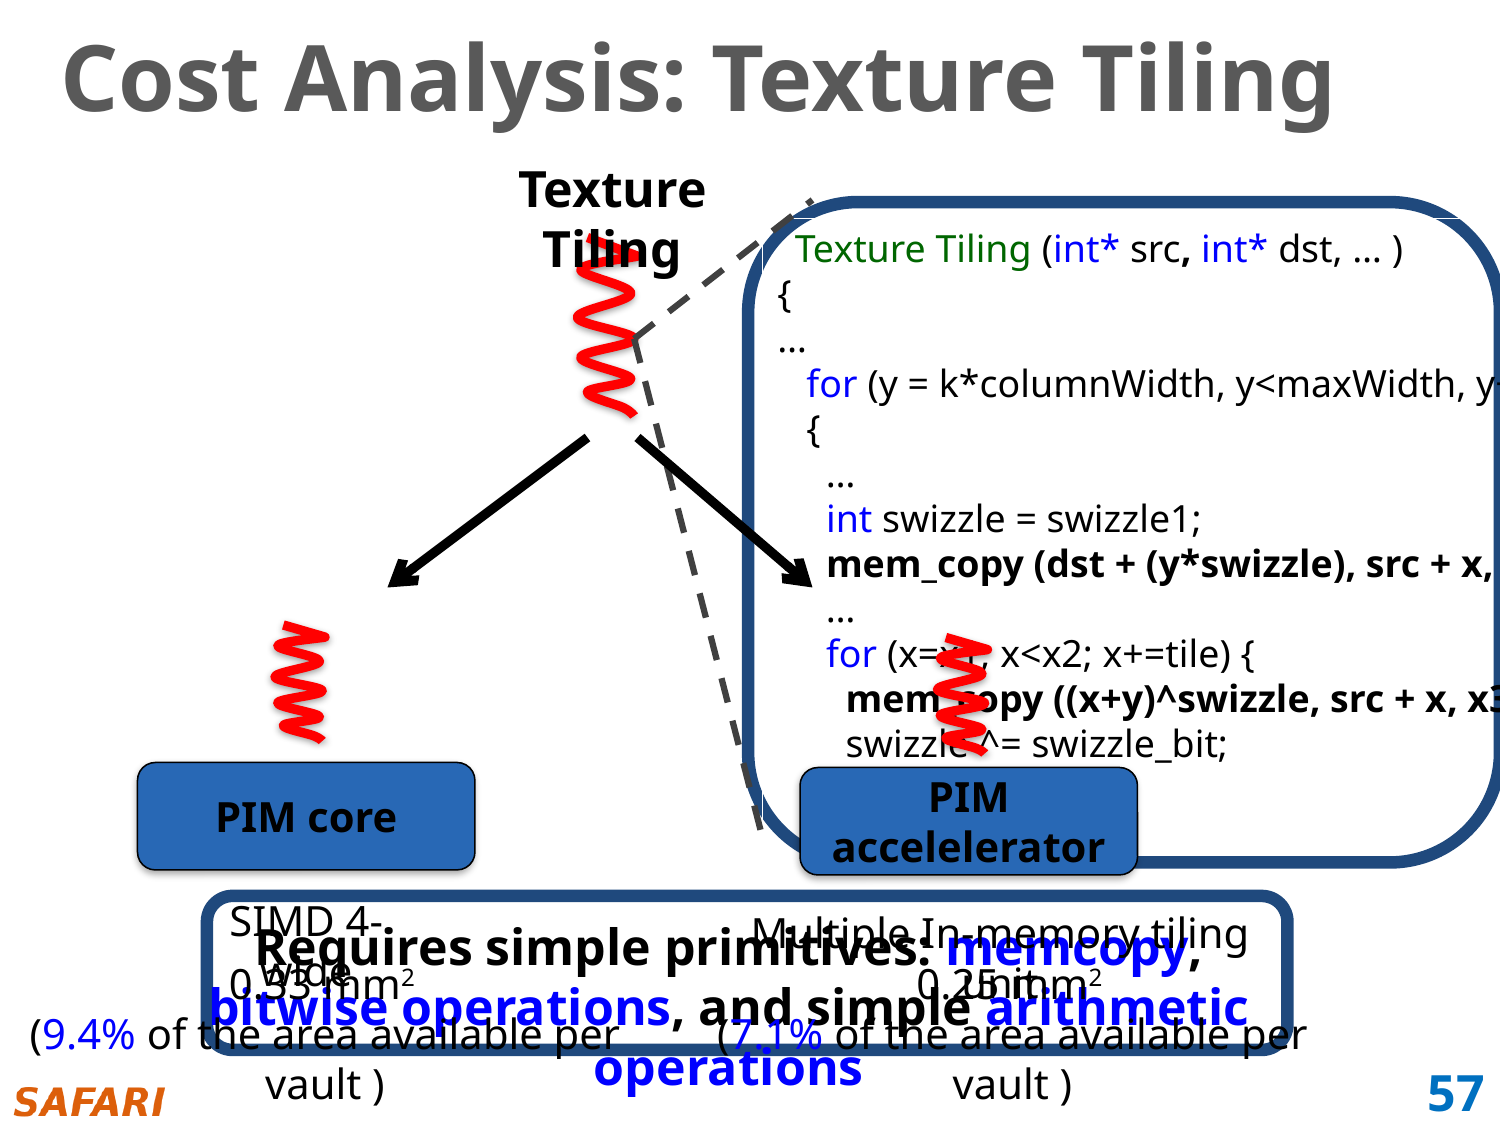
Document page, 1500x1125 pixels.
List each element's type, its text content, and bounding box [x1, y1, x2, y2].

picture [12, 1079, 171, 1125]
text_box [273, 622, 328, 743]
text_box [633, 199, 813, 339]
text_box 0.25 mm2 (7.1% of the area available per vault ) [674, 1058, 742, 1115]
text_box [637, 437, 813, 588]
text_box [387, 437, 588, 588]
title Cost Analysis: Texture Tiling [0, 0, 1500, 150]
text_box [575, 285, 628, 413]
text_box SIMD 4-wide [174, 887, 438, 894]
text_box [633, 338, 763, 439]
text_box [747, 201, 1500, 1125]
text_box Texture Tiling [437, 149, 788, 285]
text_box PIM core [136, 761, 476, 871]
text_box 0.33 mm2 (9.4% of the area available per vault ) [0, 950, 674, 1115]
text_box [162, 895, 1296, 1051]
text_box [633, 592, 763, 838]
